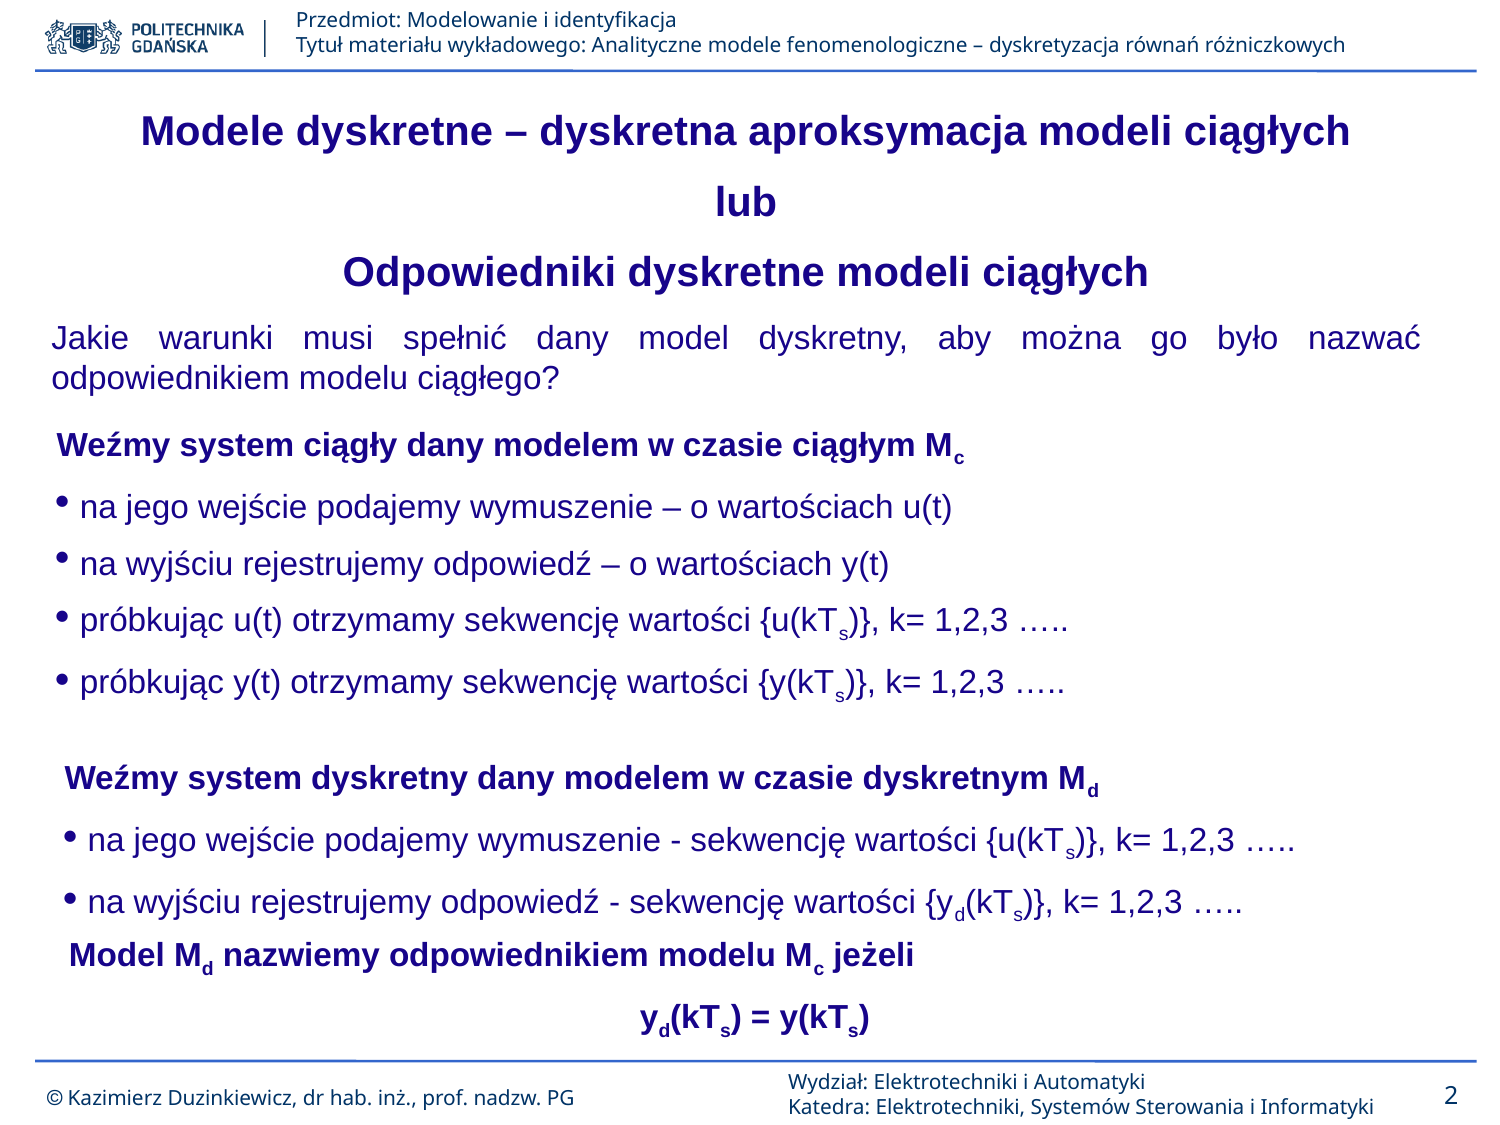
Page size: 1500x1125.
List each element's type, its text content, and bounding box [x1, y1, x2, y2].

text_box Weźmy system dyskretny dany modelem w czasie dyskretnym Md na jego wejście podajemy wymuszenie - sekwencję wartości {u(kTs)}, k= 1,2,3 ….. na wyjściu rejestrujemy odpowiedź - sekwencję wartości {yd(kTs)}, k= 1,2,3 ….. [49, 748, 1451, 934]
text_box Jakie warunki musi spełnić dany model dyskretny, aby można go było nazwać odpowiednikiem modelu ciągłego? [36, 308, 1438, 404]
text_box Model Md nazwiemy odpowiednikiem modelu Mc jeżeli yd(kTs) = y(kTs) [54, 926, 1456, 1049]
text_box Weźmy system ciągły dany modelem w czasie ciągłym Mc na jego wejście podajemy wymuszenie – o wartościach u(t) na wyjściu rejestrujemy odpowiedź – o wartościach y(t) próbkując u(t) otrzymamy sekwencję wartości {u(kTs)}, k= 1,2,3 ….. próbkując y(t) otrzymamy sekwencję wartości {y(kTs)}, k= 1,2,3 ….. [41, 415, 1444, 714]
text_box Modele dyskretne – dyskretna aproksymacja modeli ciągłych lub Odpowiedniki dyskretne modeli ciągłych [91, 96, 1401, 303]
